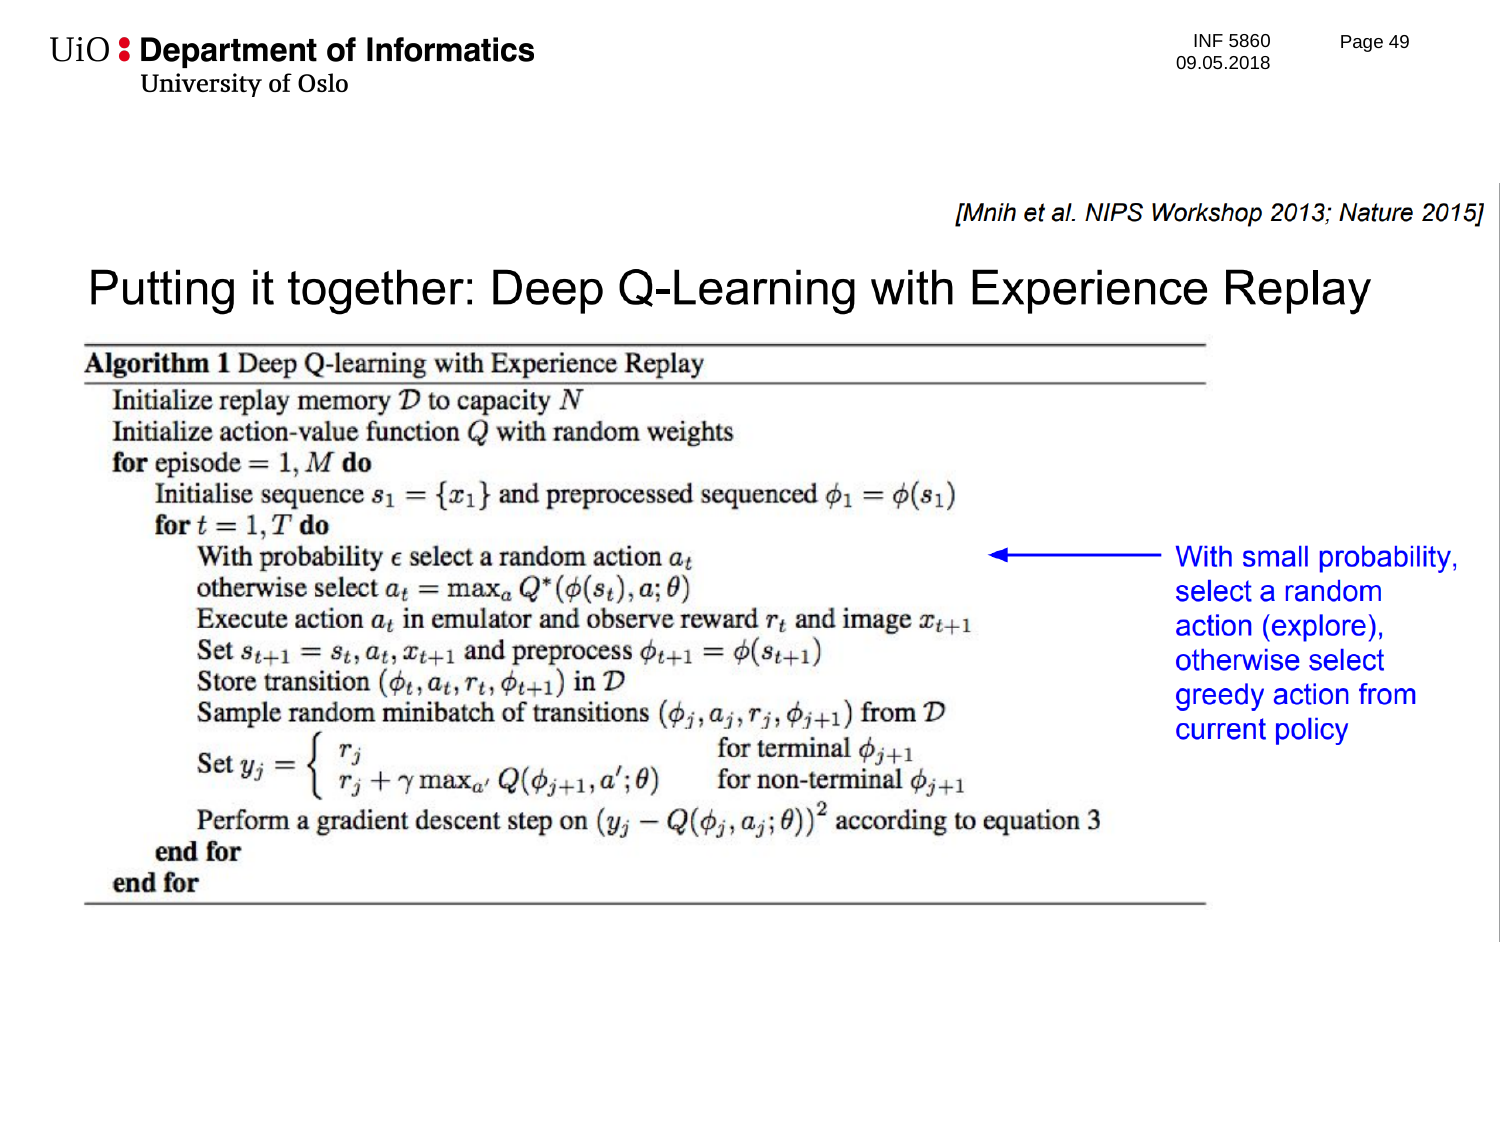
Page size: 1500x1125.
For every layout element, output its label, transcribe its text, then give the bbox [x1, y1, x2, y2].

picture [50, 37, 534, 97]
picture [0, 183, 1500, 942]
slide_number Page 50 [1317, 21, 1426, 98]
